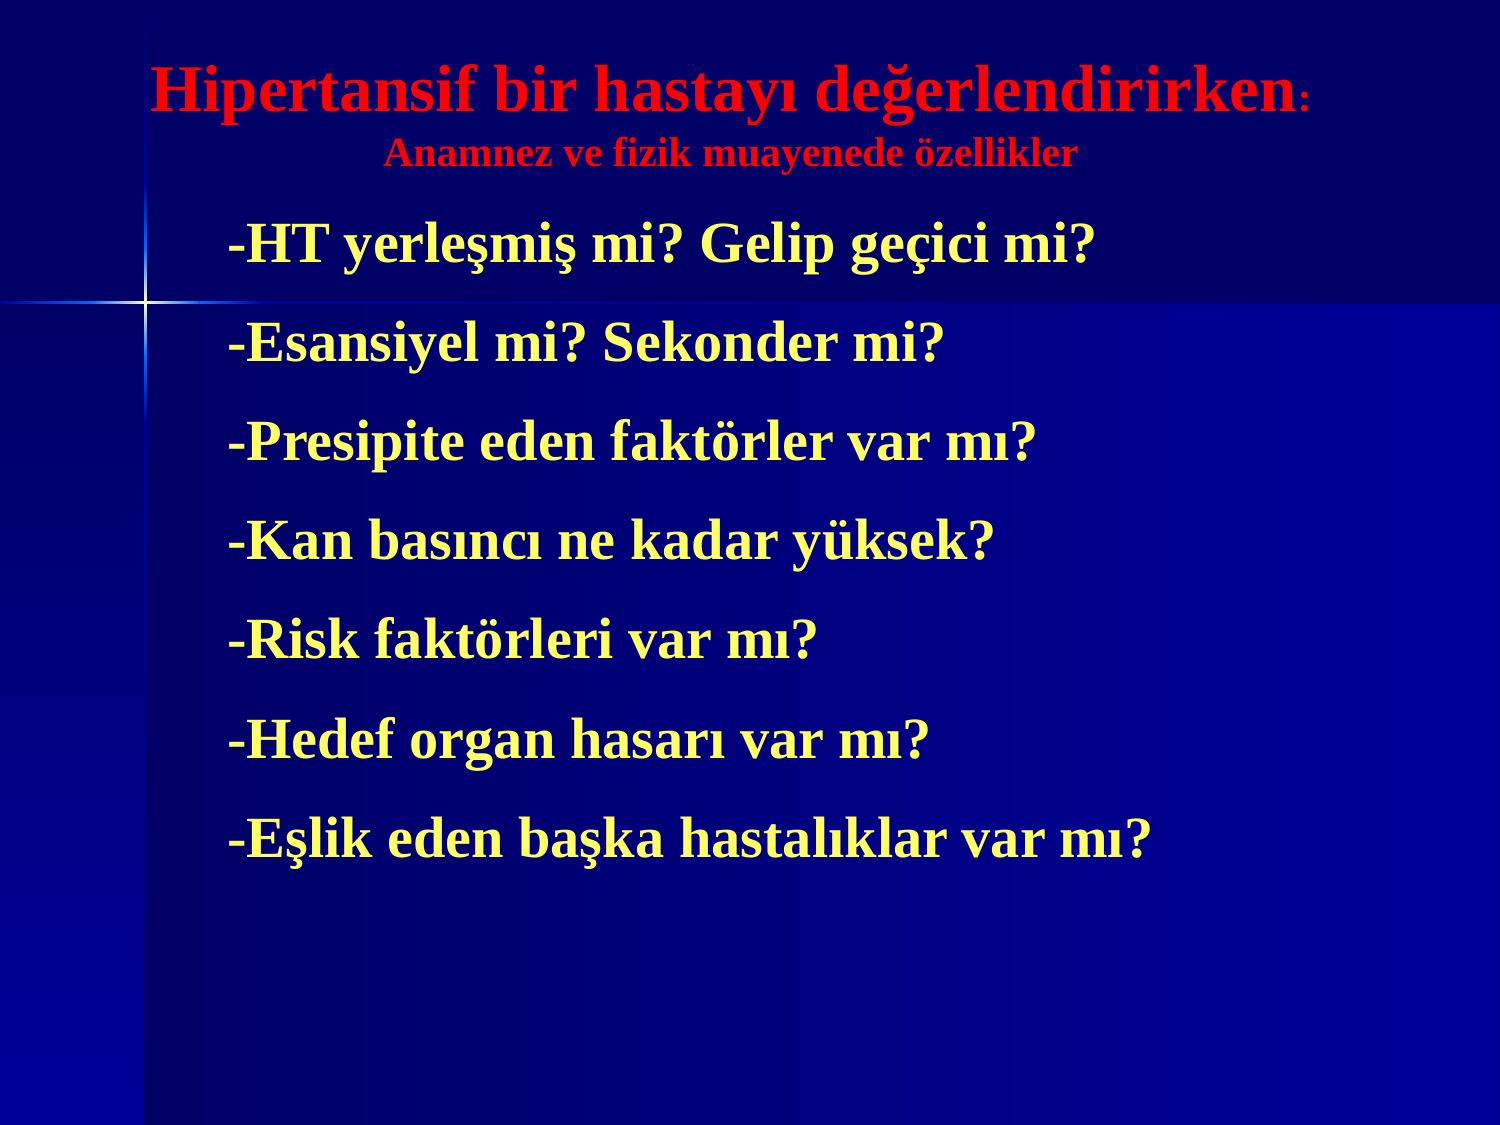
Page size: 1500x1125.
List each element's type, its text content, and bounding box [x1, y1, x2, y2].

text_box Hipertansif bir hastayı değerlendirirken: Anamnez ve fizik muayenede özellikler -HT yerleşmiş mi? Gelip geçici mi? -Esansiyel mi? Sekonder mi? -Presipite eden faktörler var mı? -Kan basıncı ne kadar yüksek? -Risk faktörleri var mı? -Hedef organ hasarı var mı? -Eşlik eden başka hastalıklar var mı? [62, 37, 1400, 877]
